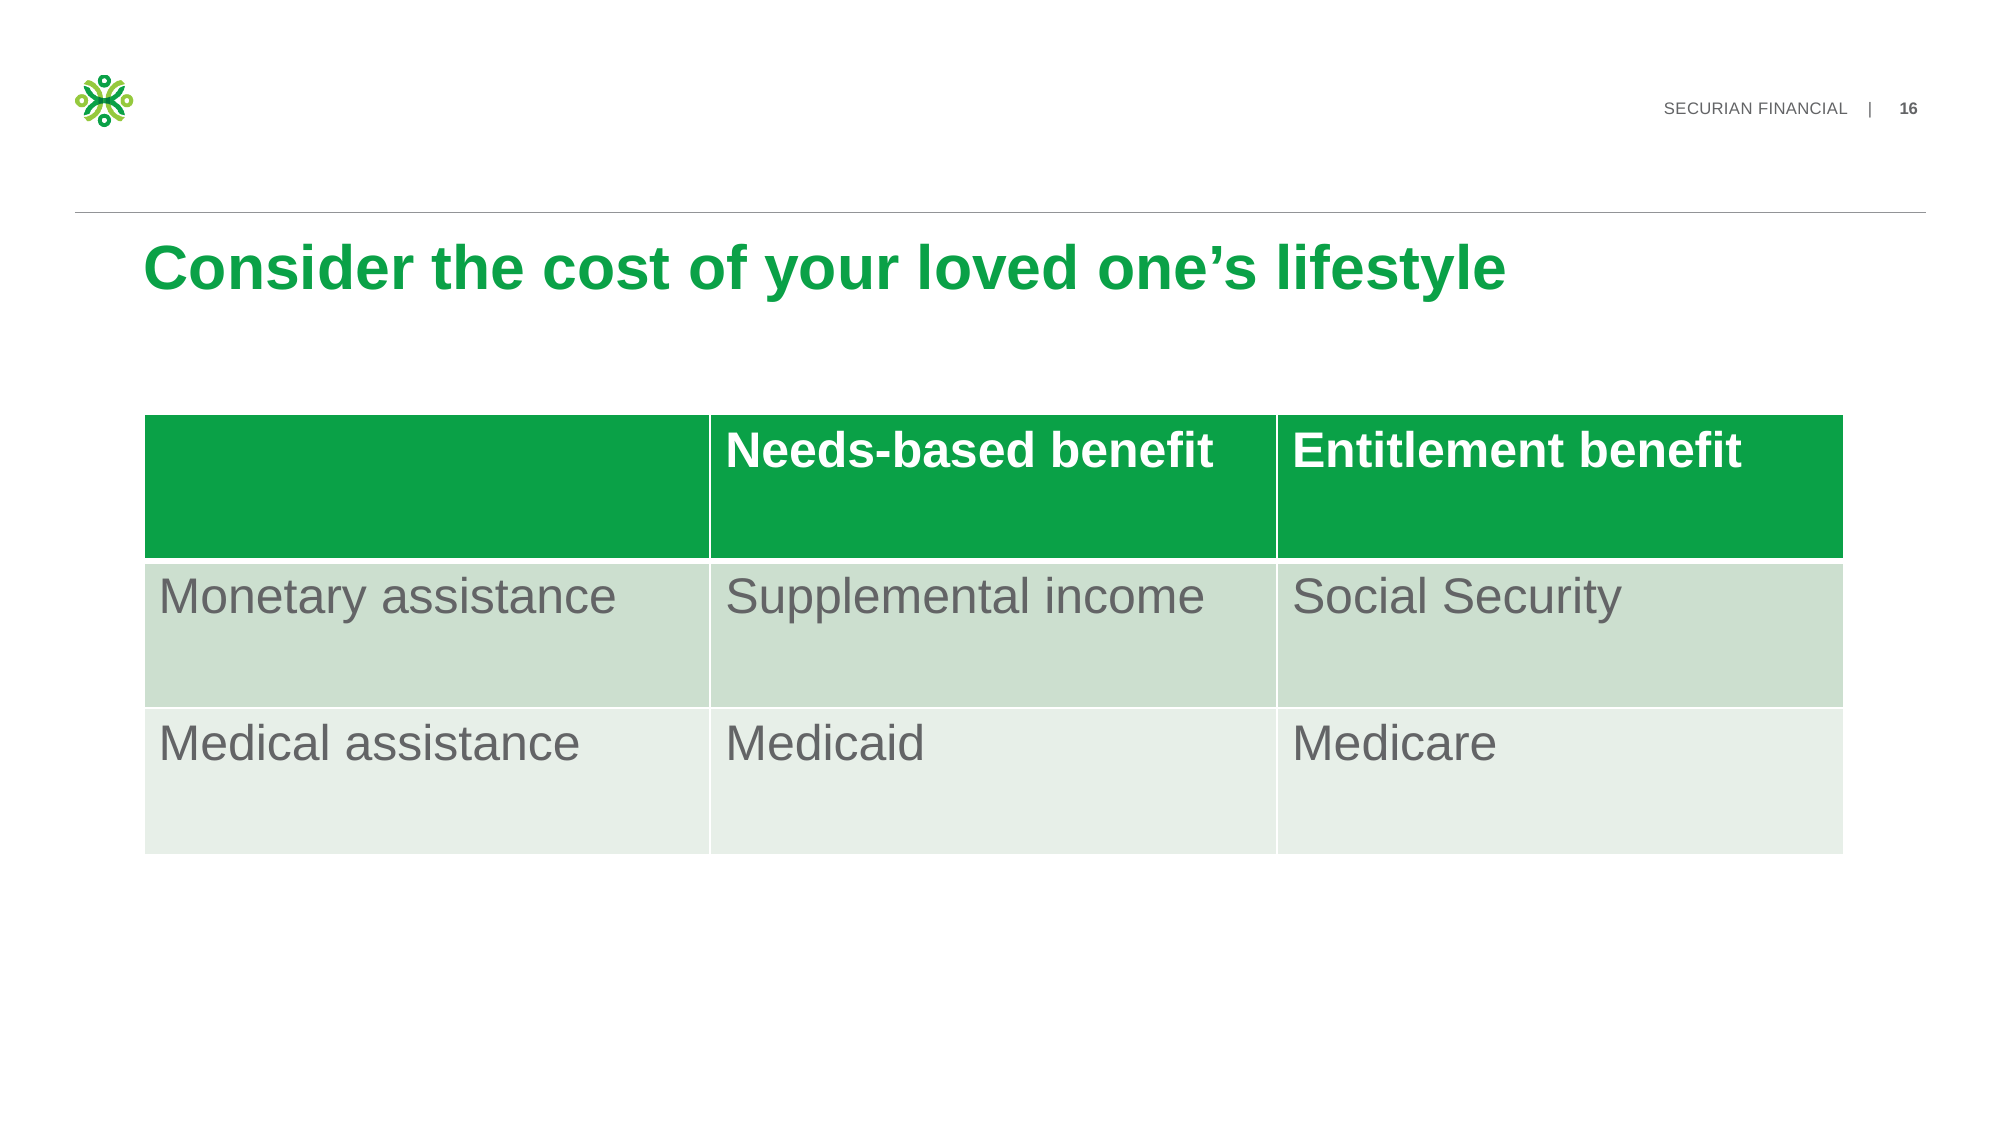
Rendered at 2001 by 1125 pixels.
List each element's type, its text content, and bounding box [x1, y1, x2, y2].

table_cell Medicare [1278, 709, 1843, 854]
table_cell Supplemental income [711, 564, 1276, 707]
picture [75, 75, 138, 130]
table_header [145, 415, 709, 558]
title Consider the cost of your loved one’s lifestyle [143, 237, 1844, 395]
table_cell Monetary assistance [145, 564, 709, 707]
table_header Entitlement benefit [1278, 415, 1843, 558]
table_cell Medical assistance [145, 709, 709, 854]
table_header Needs-based benefit [711, 415, 1276, 558]
table_cell Social Security [1278, 564, 1843, 707]
table_cell Medicaid [711, 709, 1276, 854]
